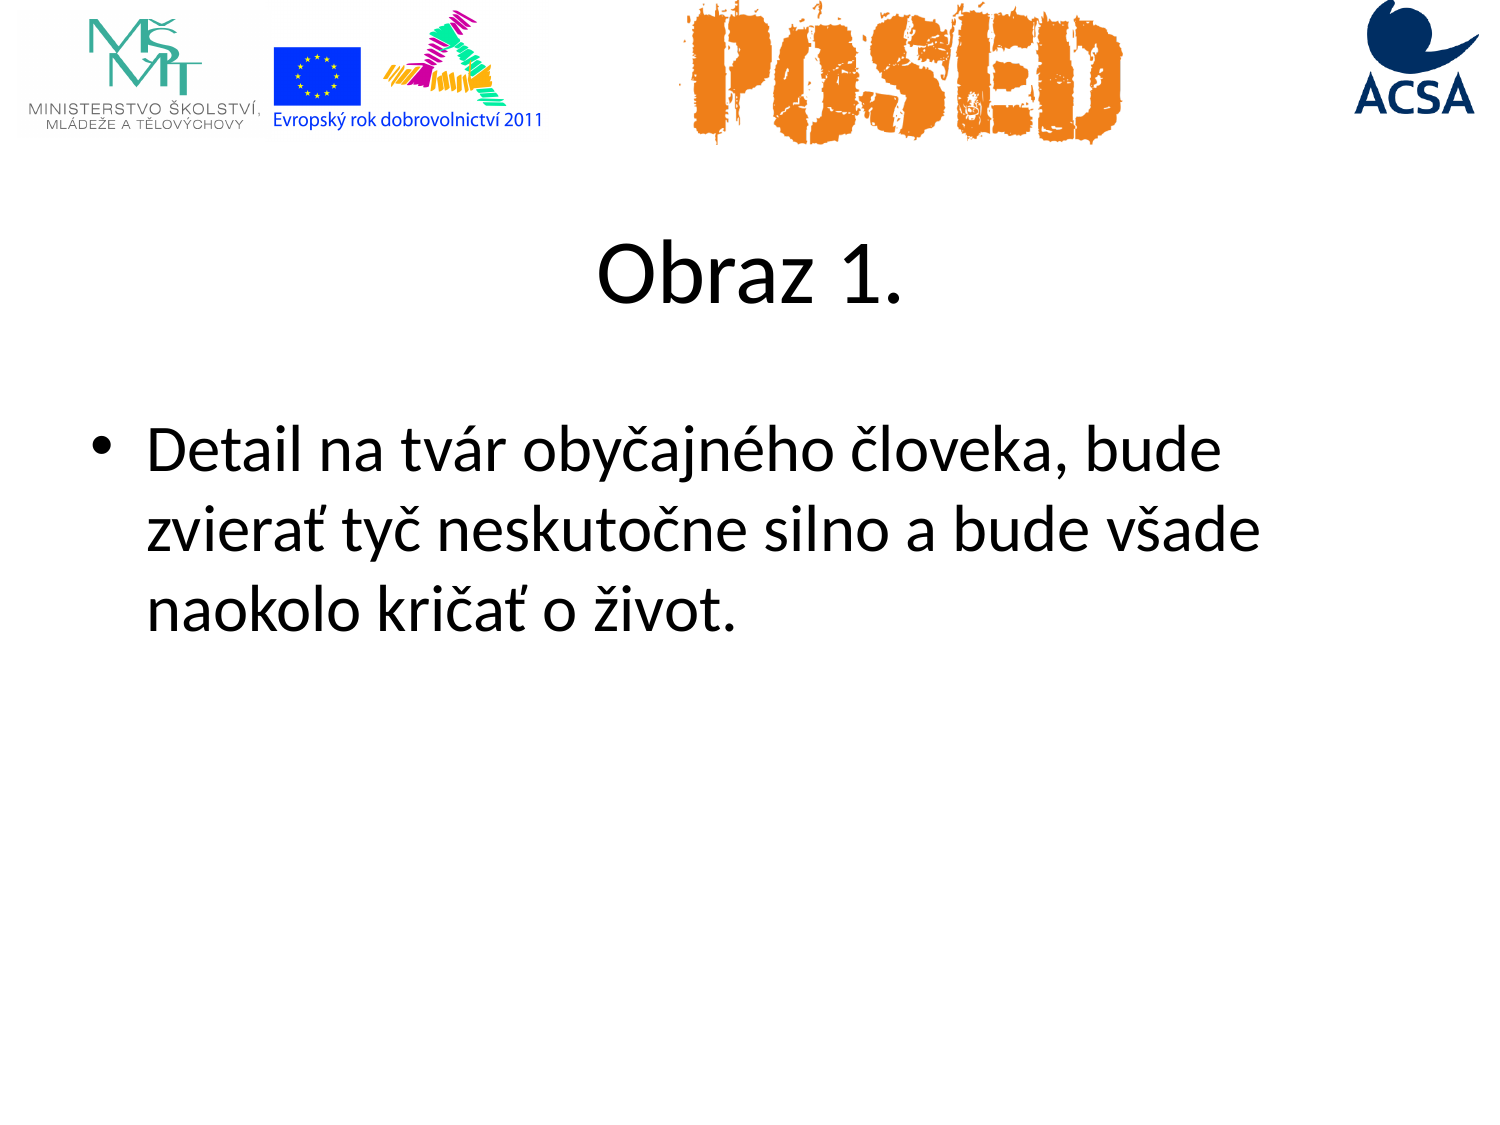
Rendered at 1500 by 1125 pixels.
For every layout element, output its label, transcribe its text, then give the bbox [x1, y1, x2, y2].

picture [679, 0, 1123, 145]
list Detail na tvár obyčajného človeka, bude zvierať tyč neskutočne silno a bude všade naokolo kričať o život. [75, 397, 1425, 1005]
picture [17, 0, 549, 142]
picture [1354, 0, 1479, 114]
title Obraz 1. [76, 172, 1427, 361]
